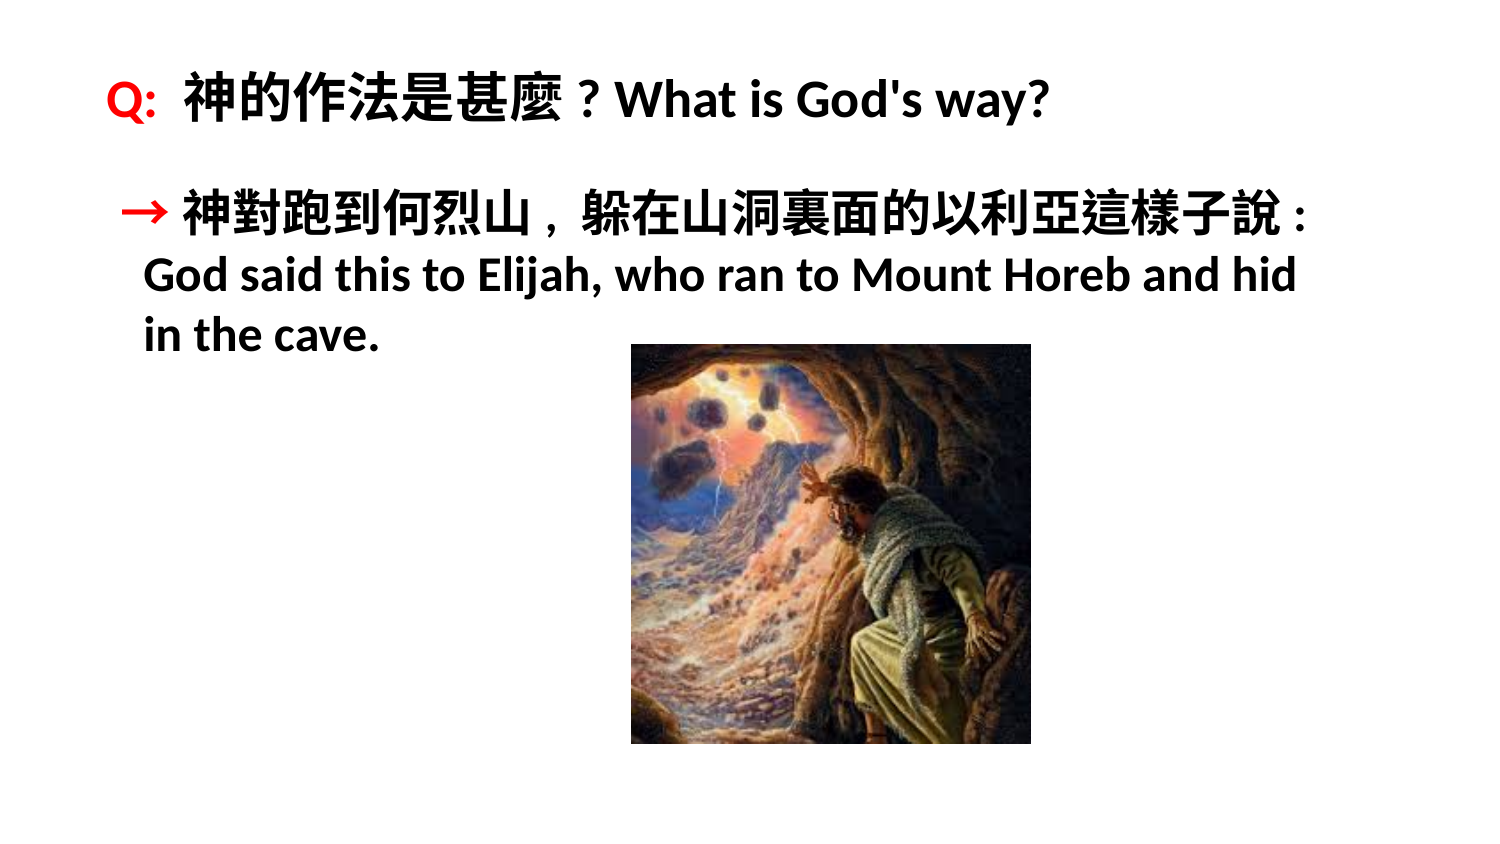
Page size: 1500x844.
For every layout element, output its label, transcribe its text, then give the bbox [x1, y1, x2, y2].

text_box →神對跑到何烈山, 躲在山洞裏面的以利亞這樣子說: God said this to Elijah, who ran to Mount Horeb and hid in the cave. [106, 173, 1412, 369]
picture [631, 344, 1032, 745]
text_box Q: 神的作法是甚麼? What is God's way? [91, 55, 1068, 136]
